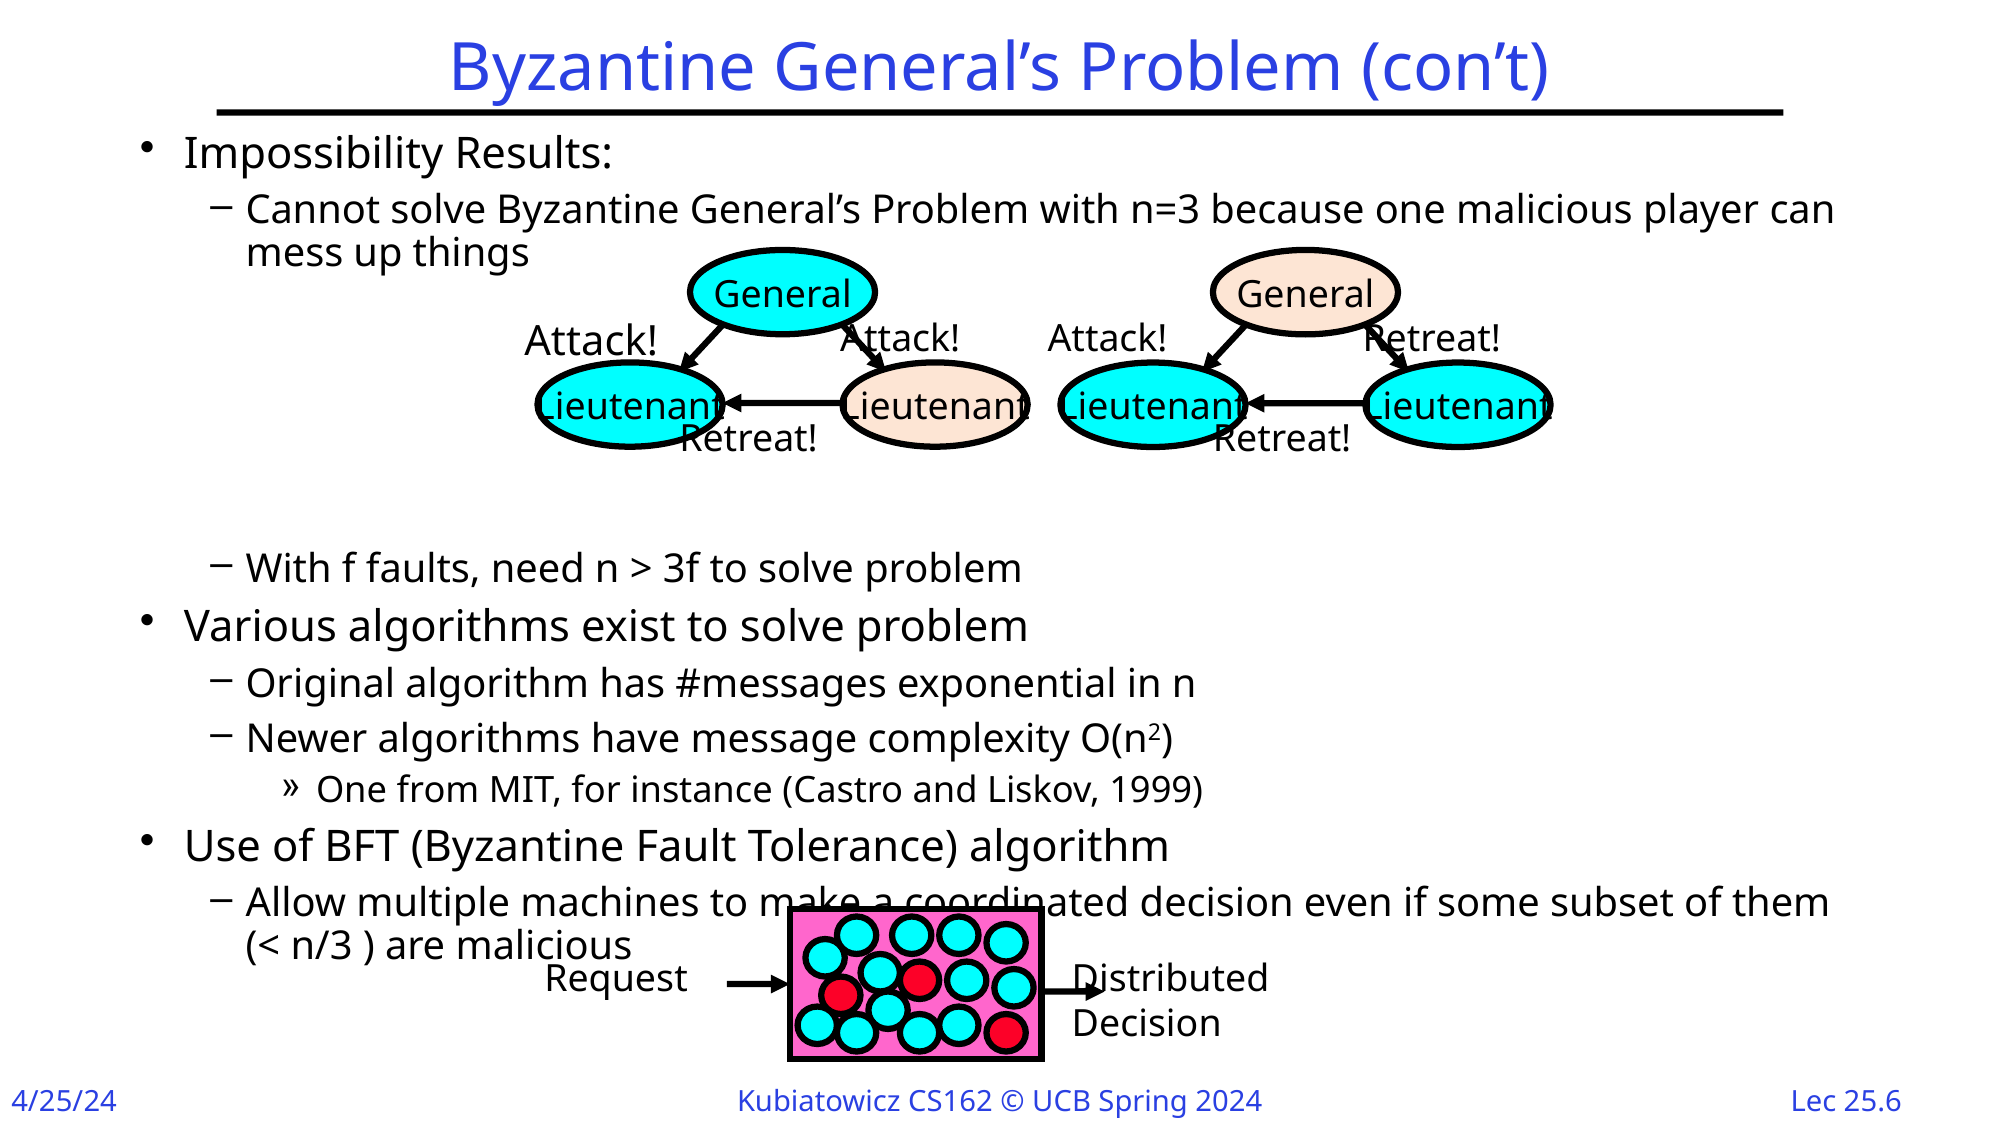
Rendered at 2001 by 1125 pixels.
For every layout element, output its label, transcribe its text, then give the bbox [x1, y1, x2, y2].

title Byzantine General’s Problem (con’t) [216, 24, 1784, 113]
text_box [567, 908, 1314, 1060]
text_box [537, 249, 1552, 468]
list Impossibility Results: Cannot solve Byzantine General’s Problem with n=3 because one malicious player can mess up things With f faults, need n > 3f to solve problem Various algorithms exist to solve problem Original algorithm has #messages exponential in n Newer algorithms have message complexity O(n2) One from MIT, for instance (Castro and Liskov, 1999) Use of BFT (Byzantine Fault Tolerance) algorithm Allow multiple machines to make a coordinated decision even if some subset of them (< n/3 ) are malicious [125, 123, 1875, 986]
